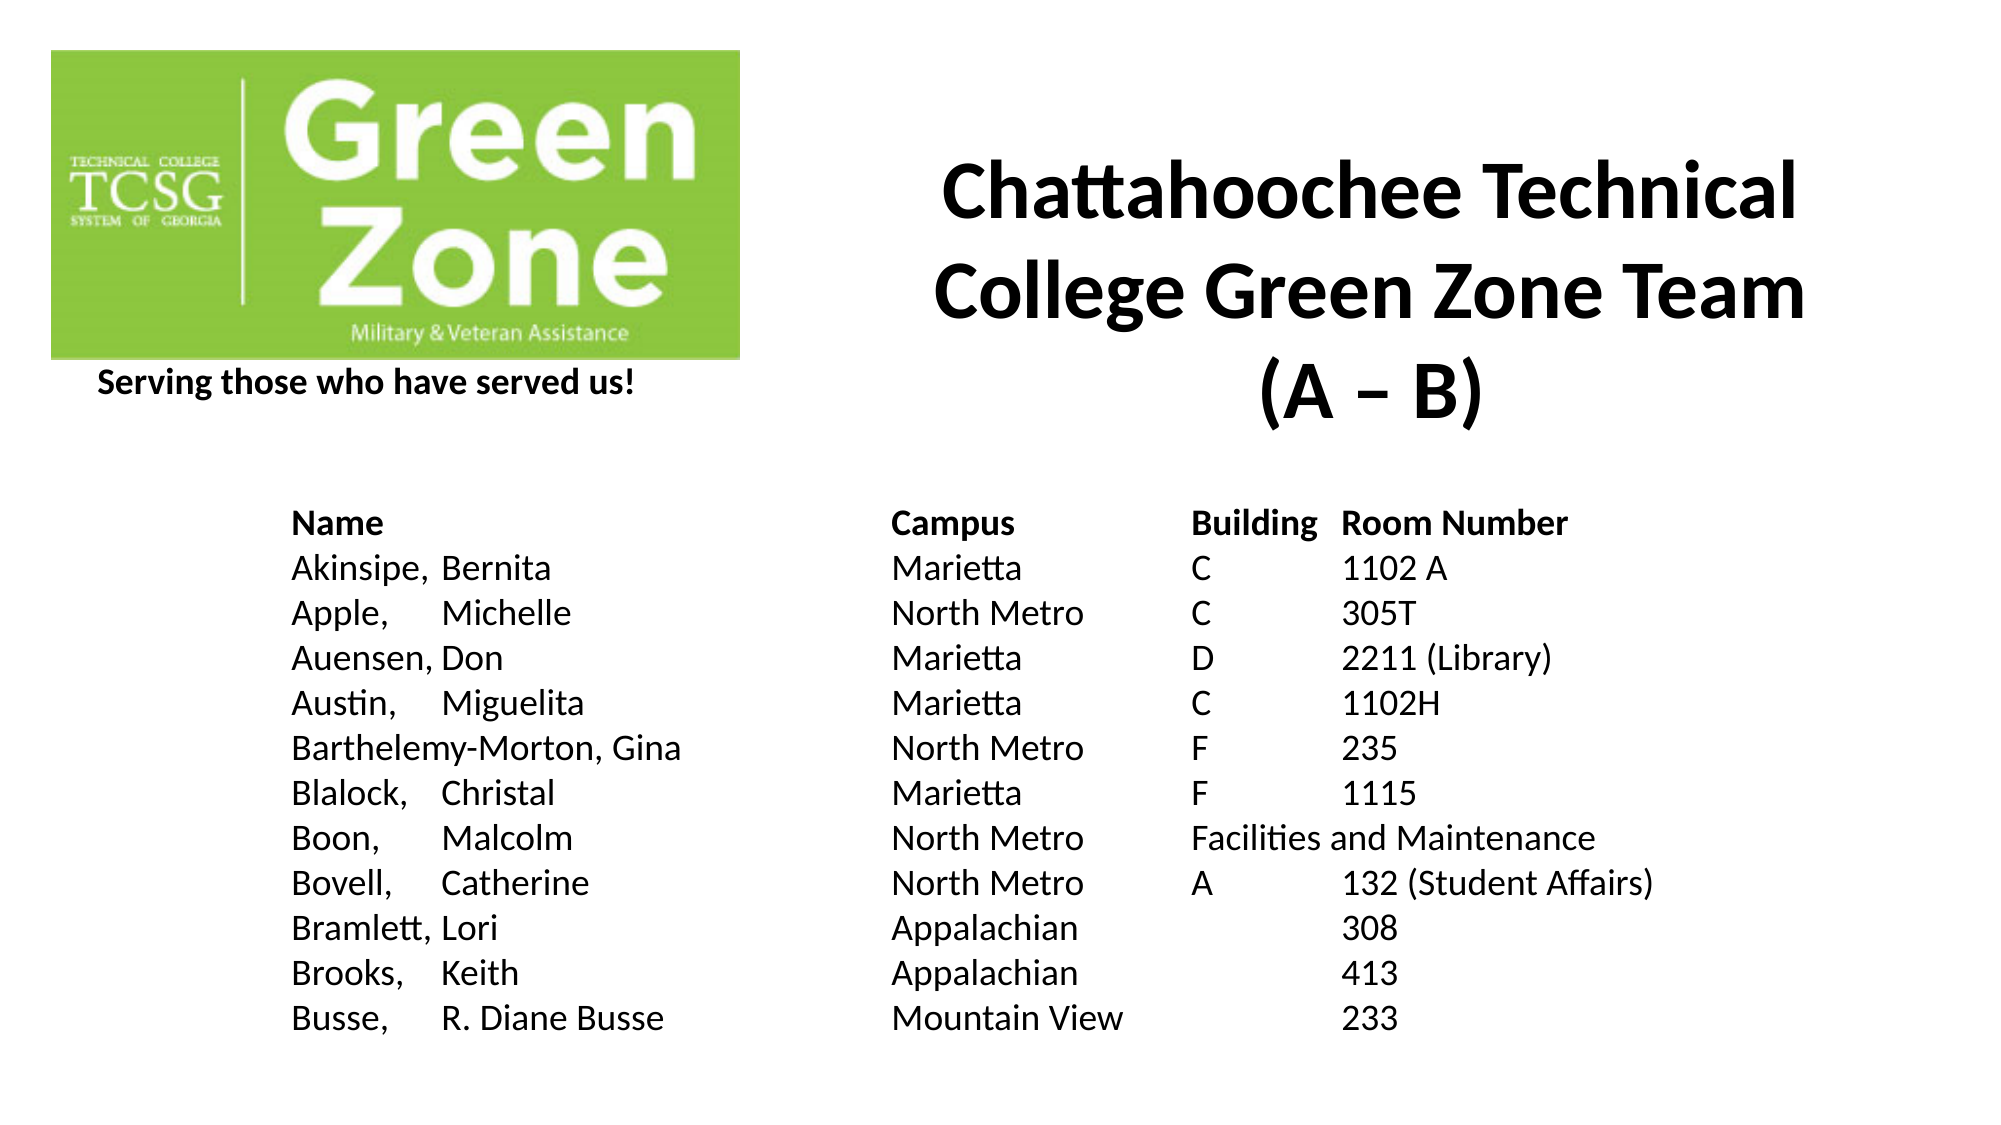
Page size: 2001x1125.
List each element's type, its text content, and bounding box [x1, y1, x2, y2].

text_box Name Campus Building Room Number Akinsipe, Bernita Marietta C 1102 A Apple, Michelle North Metro C 305T Auensen, Don Marietta D 2211 (Library) Austin, Miguelita Marietta C 1102H Barthelemy-Morton, Gina North Metro F 235 Blalock, Christal Marietta F 1115 Boon, Malcolm North Metro Facilities and Maintenance Bovell, Catherine North Metro A 132 (Student Affairs) Bramlett, Lori Appalachian 308 Brooks, Keith Appalachian 413 Busse, R. Diane Busse Mountain View 233 [276, 445, 2000, 1046]
text_box Serving those who have served us! [82, 360, 708, 409]
picture [50, 50, 740, 360]
text_box Chattahoochee Technical College Green Zone Team (A – B) [908, 127, 1835, 443]
